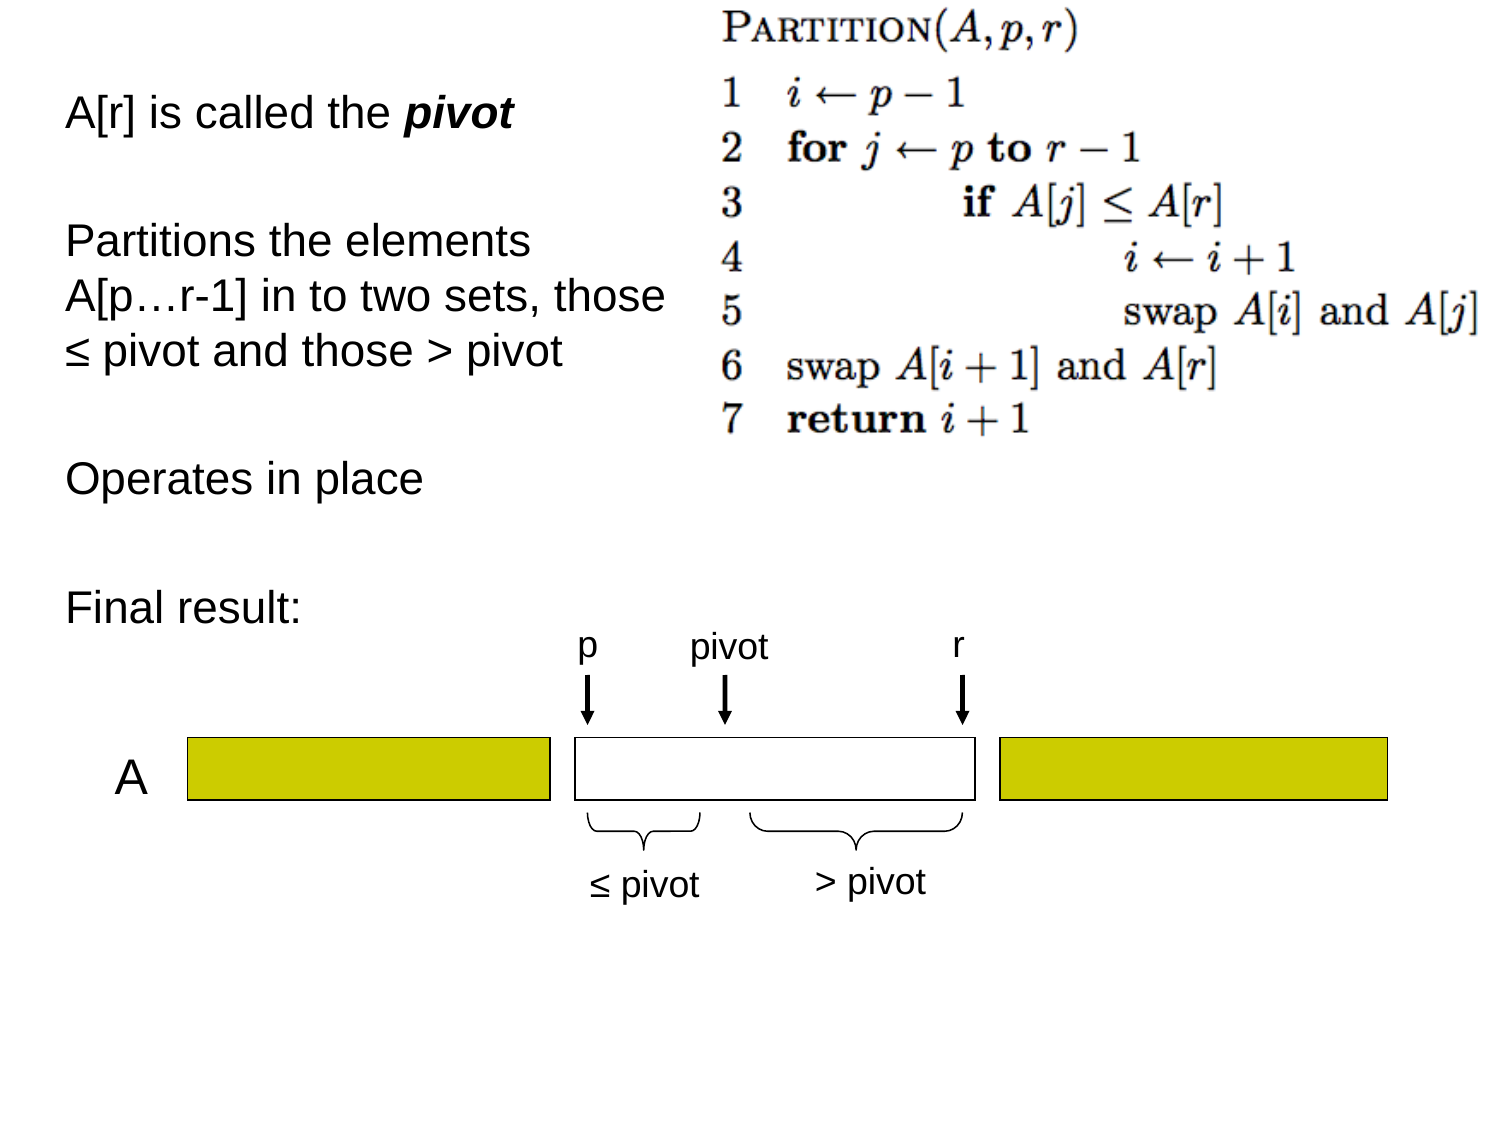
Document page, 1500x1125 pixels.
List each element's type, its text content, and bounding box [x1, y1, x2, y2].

text_box [575, 737, 975, 800]
text_box p [562, 612, 638, 673]
text_box [749, 812, 963, 849]
text_box [718, 675, 732, 725]
picture [710, 0, 1500, 451]
text_box [956, 674, 969, 725]
text_box A [99, 737, 163, 813]
text_box r [937, 612, 1013, 673]
text_box ≤ pivot [575, 852, 750, 912]
text_box [581, 674, 594, 725]
text_box > pivot [800, 849, 975, 910]
text_box [587, 812, 700, 851]
text_box [187, 737, 550, 800]
list A[r] is called the pivot Partitions the elements A[p…r-1] in to two sets, those ≤ pivot and those > pivot Operates in place Final result: [50, 75, 700, 388]
text_box pivot [675, 614, 788, 675]
text_box [999, 737, 1388, 800]
